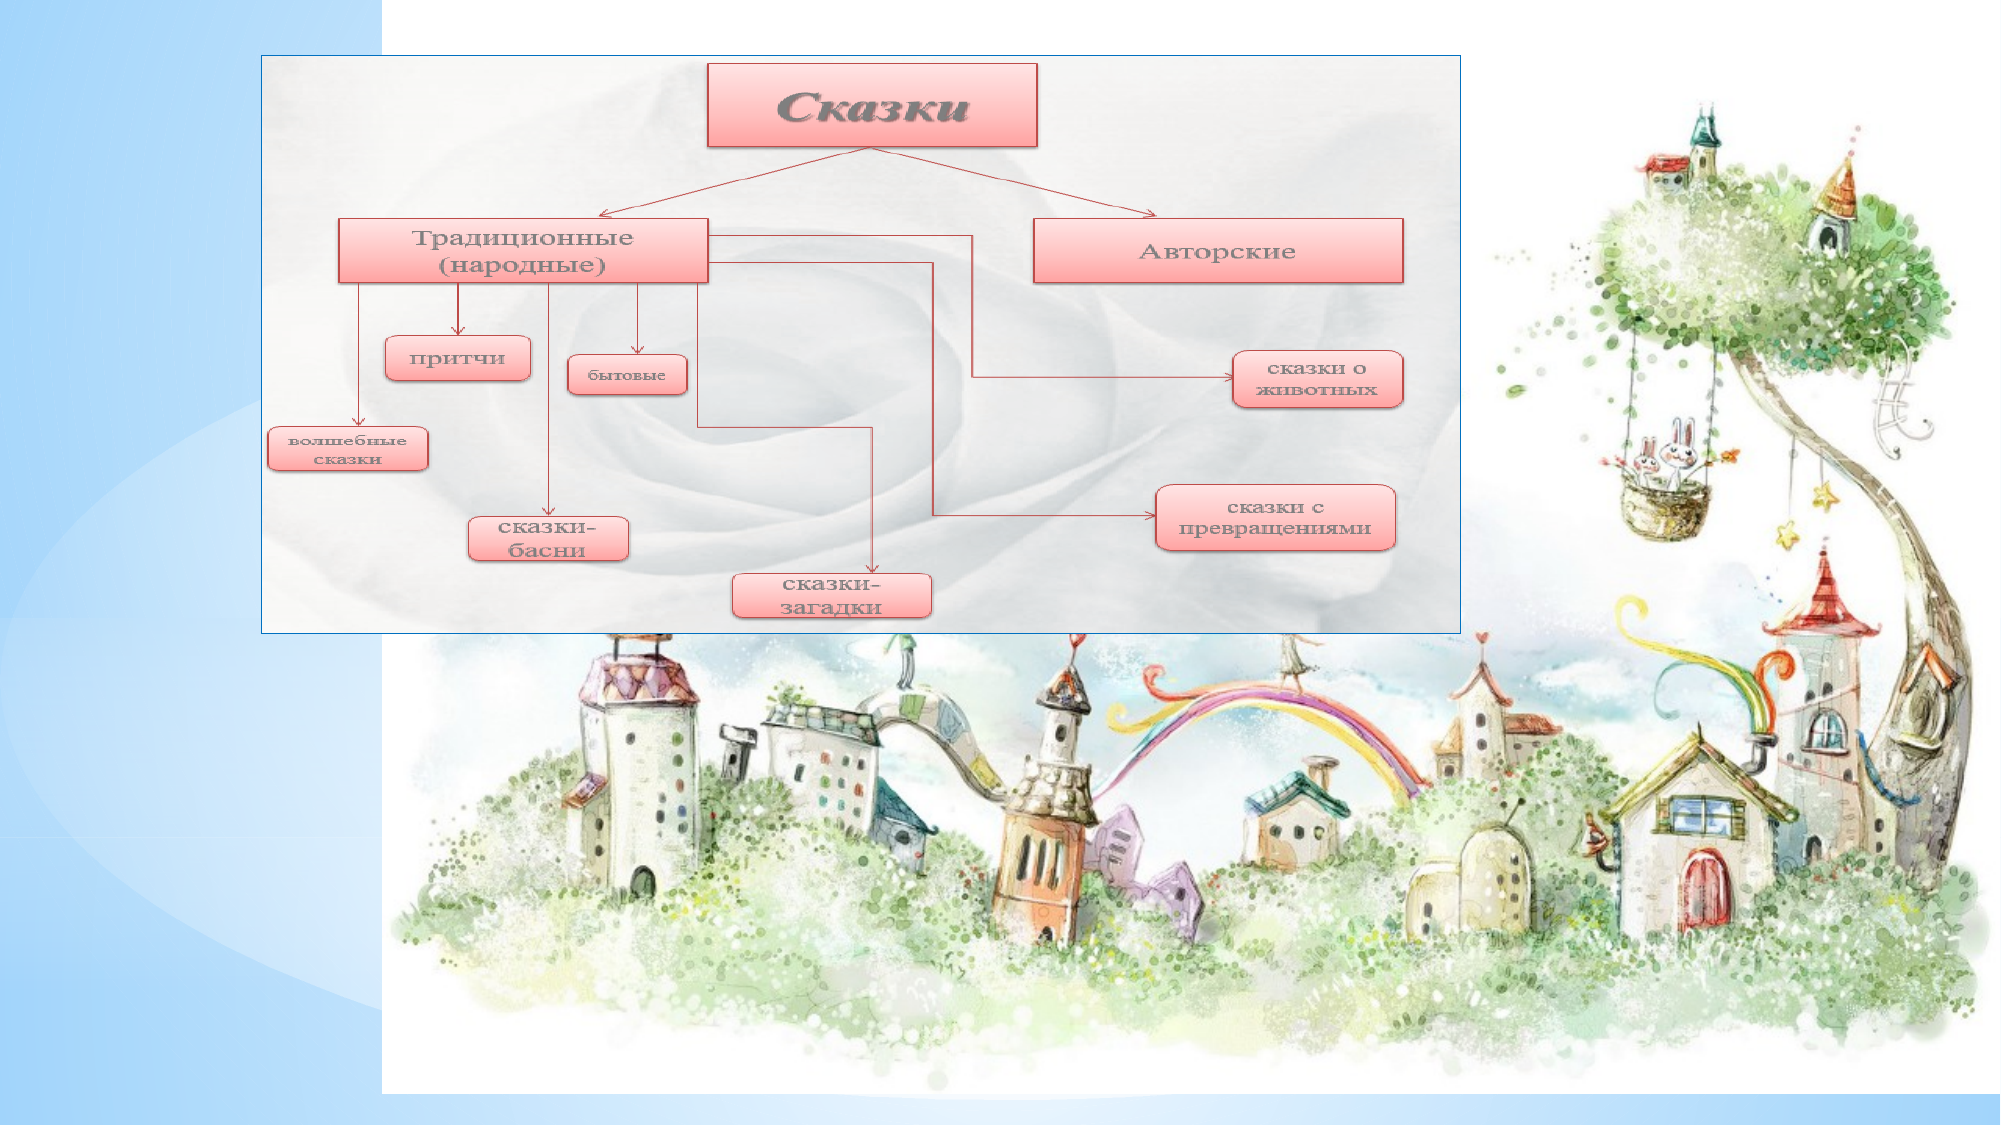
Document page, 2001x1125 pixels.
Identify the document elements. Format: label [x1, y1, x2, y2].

picture [260, 0, 2000, 1094]
